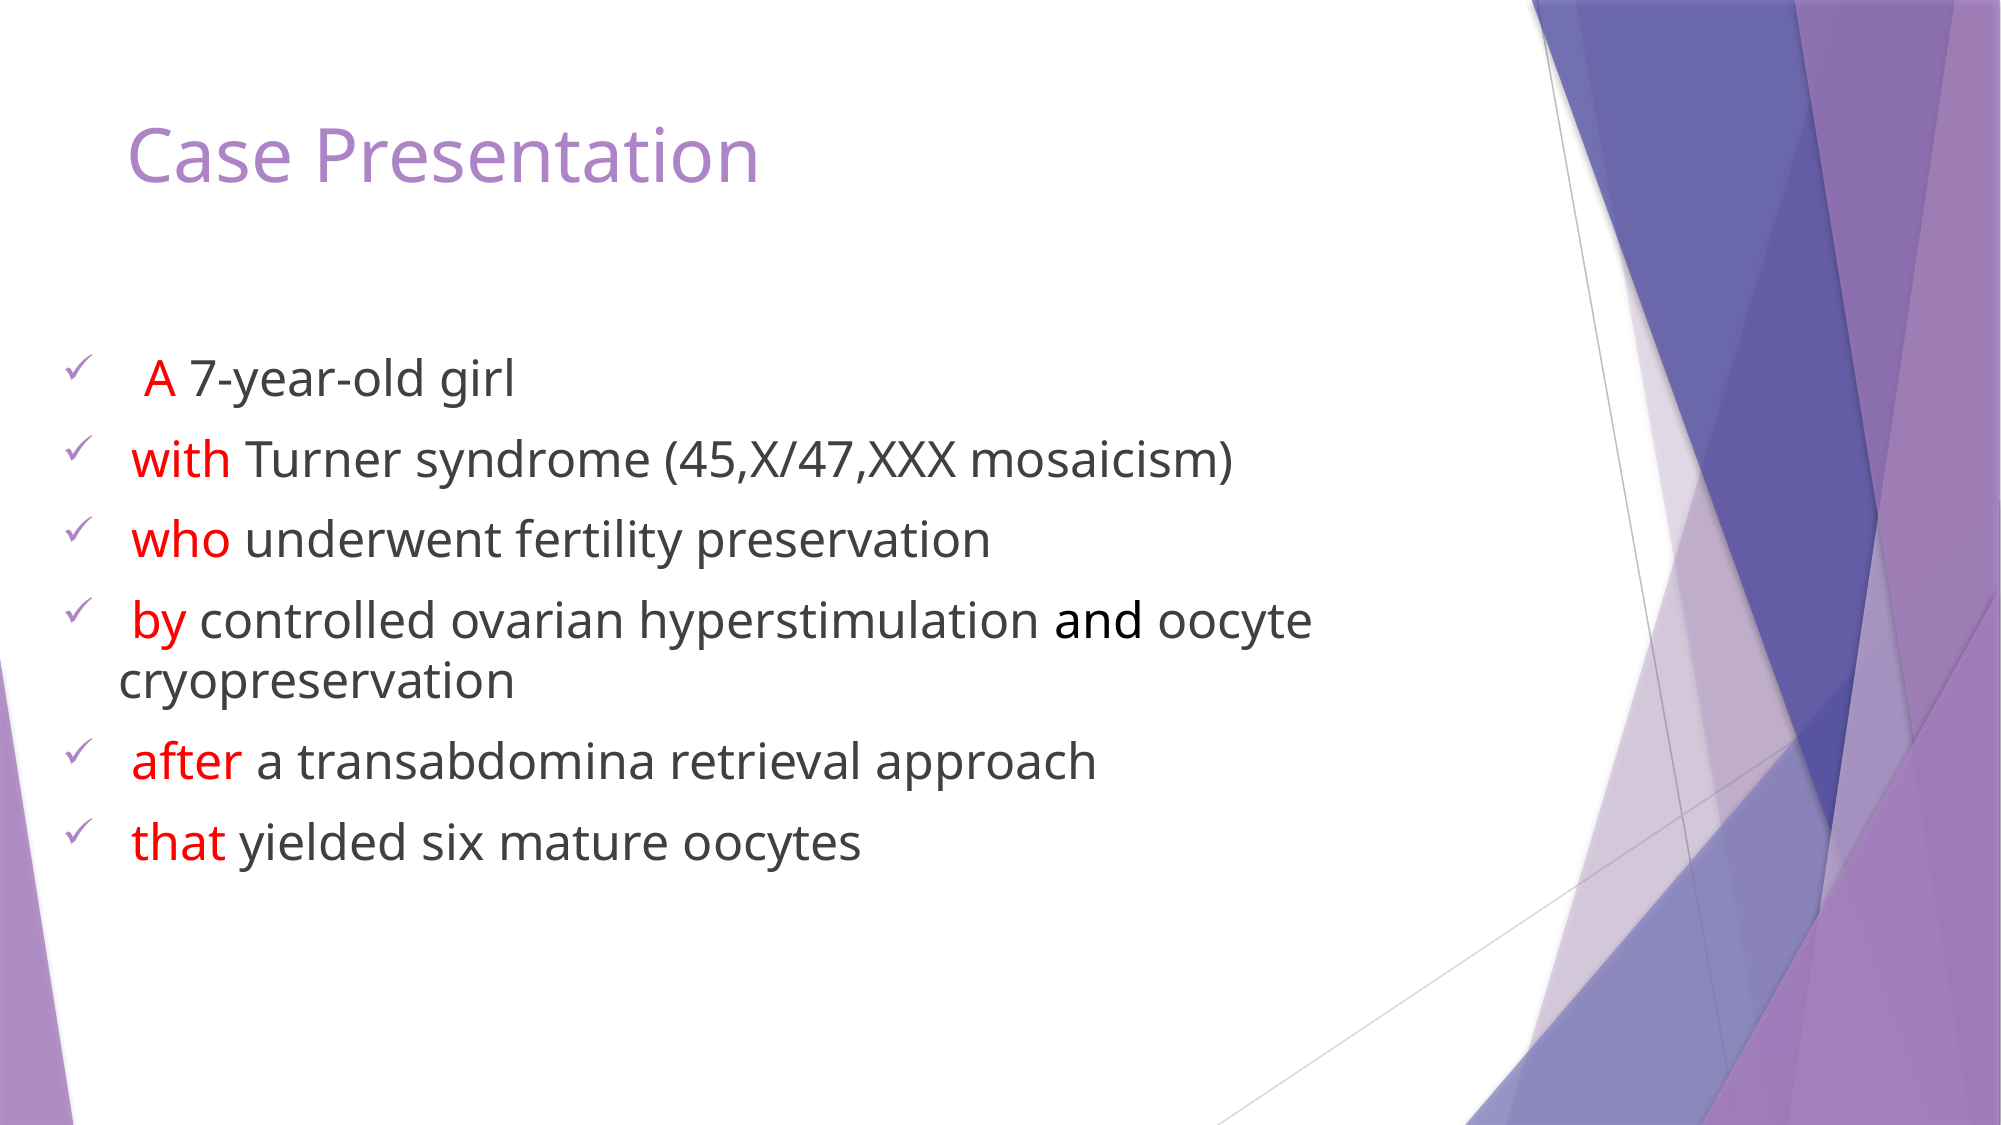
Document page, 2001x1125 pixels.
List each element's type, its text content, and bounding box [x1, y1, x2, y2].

title Case Presentation [111, 99, 1522, 317]
list A 7-year-old girl with Turner syndrome (45,X/47,XXX mosaicism) who underwent fertility preservation by controlled ovarian hyperstimulation and oocyte cryopreservation after a transabdomina retrieval approach that yielded six mature oocytes [47, 338, 1678, 976]
